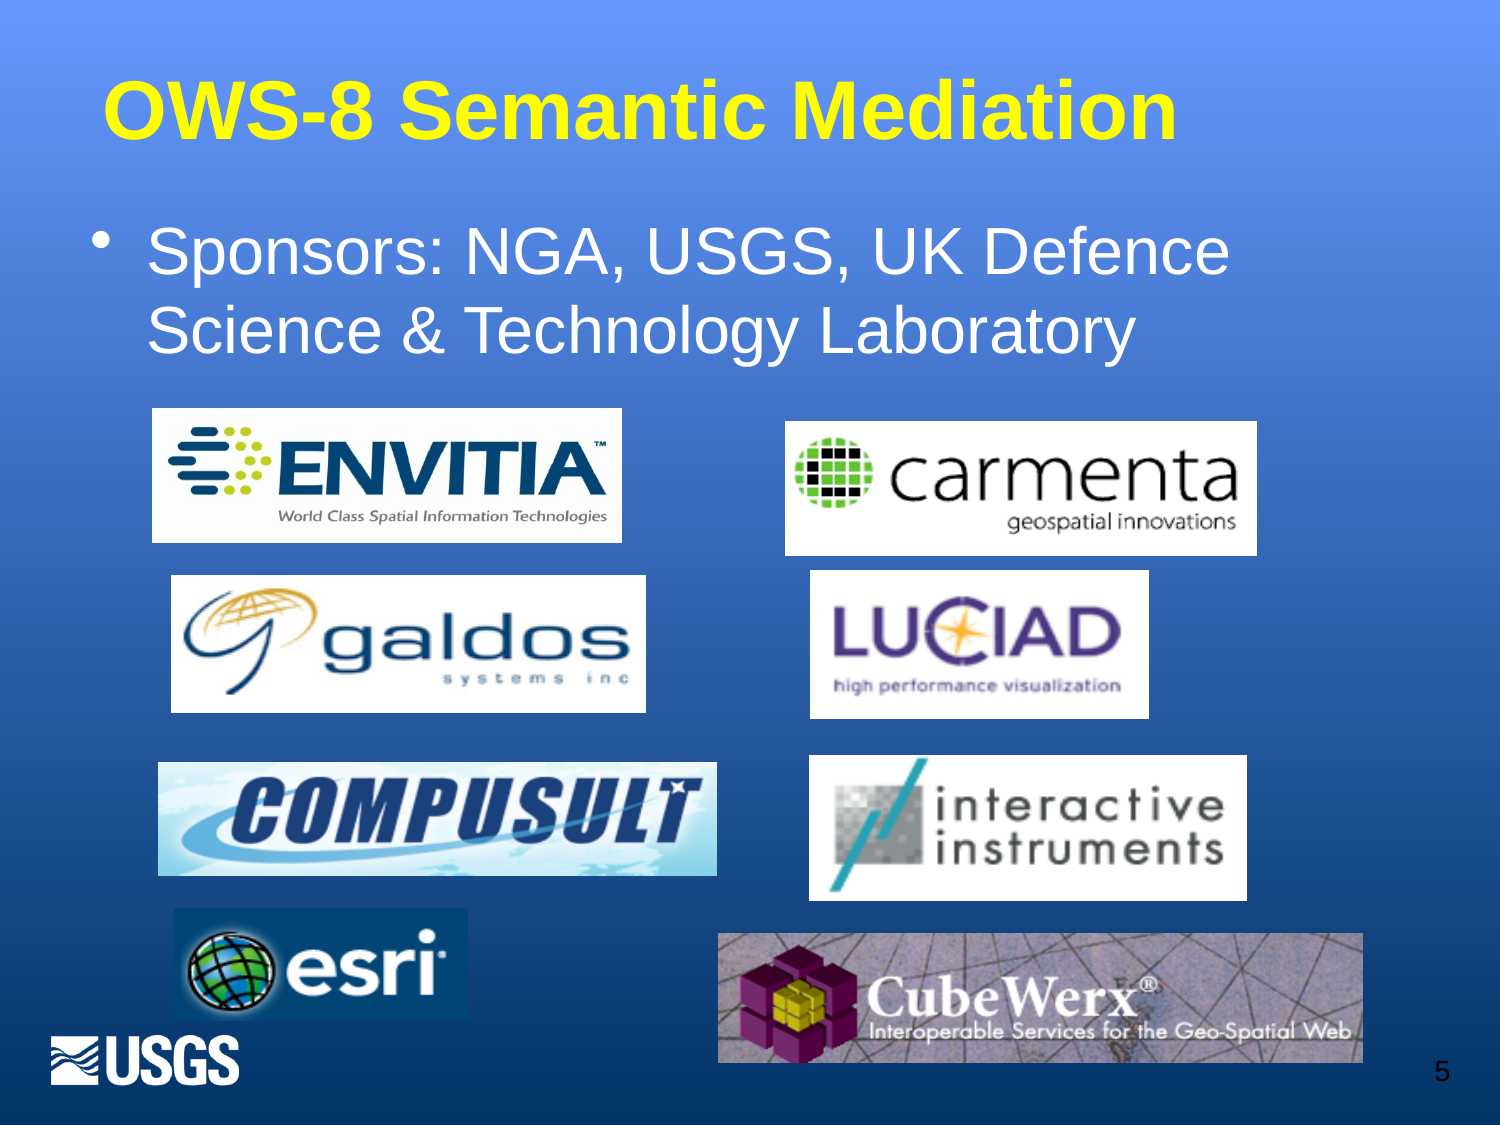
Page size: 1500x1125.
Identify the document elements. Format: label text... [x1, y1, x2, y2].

picture [170, 575, 646, 714]
text_box Sponsors: NGA, USGS, UK Defence Science & Technology Laboratory [74, 200, 1425, 313]
picture [810, 570, 1150, 719]
picture [174, 908, 468, 1021]
slide_number 5 [1115, 1044, 1466, 1124]
picture [718, 933, 1363, 1063]
picture [158, 762, 718, 876]
picture [152, 408, 622, 543]
picture [784, 421, 1258, 556]
title OWS-8 Semantic Mediation [87, 12, 1438, 200]
picture [809, 755, 1247, 901]
